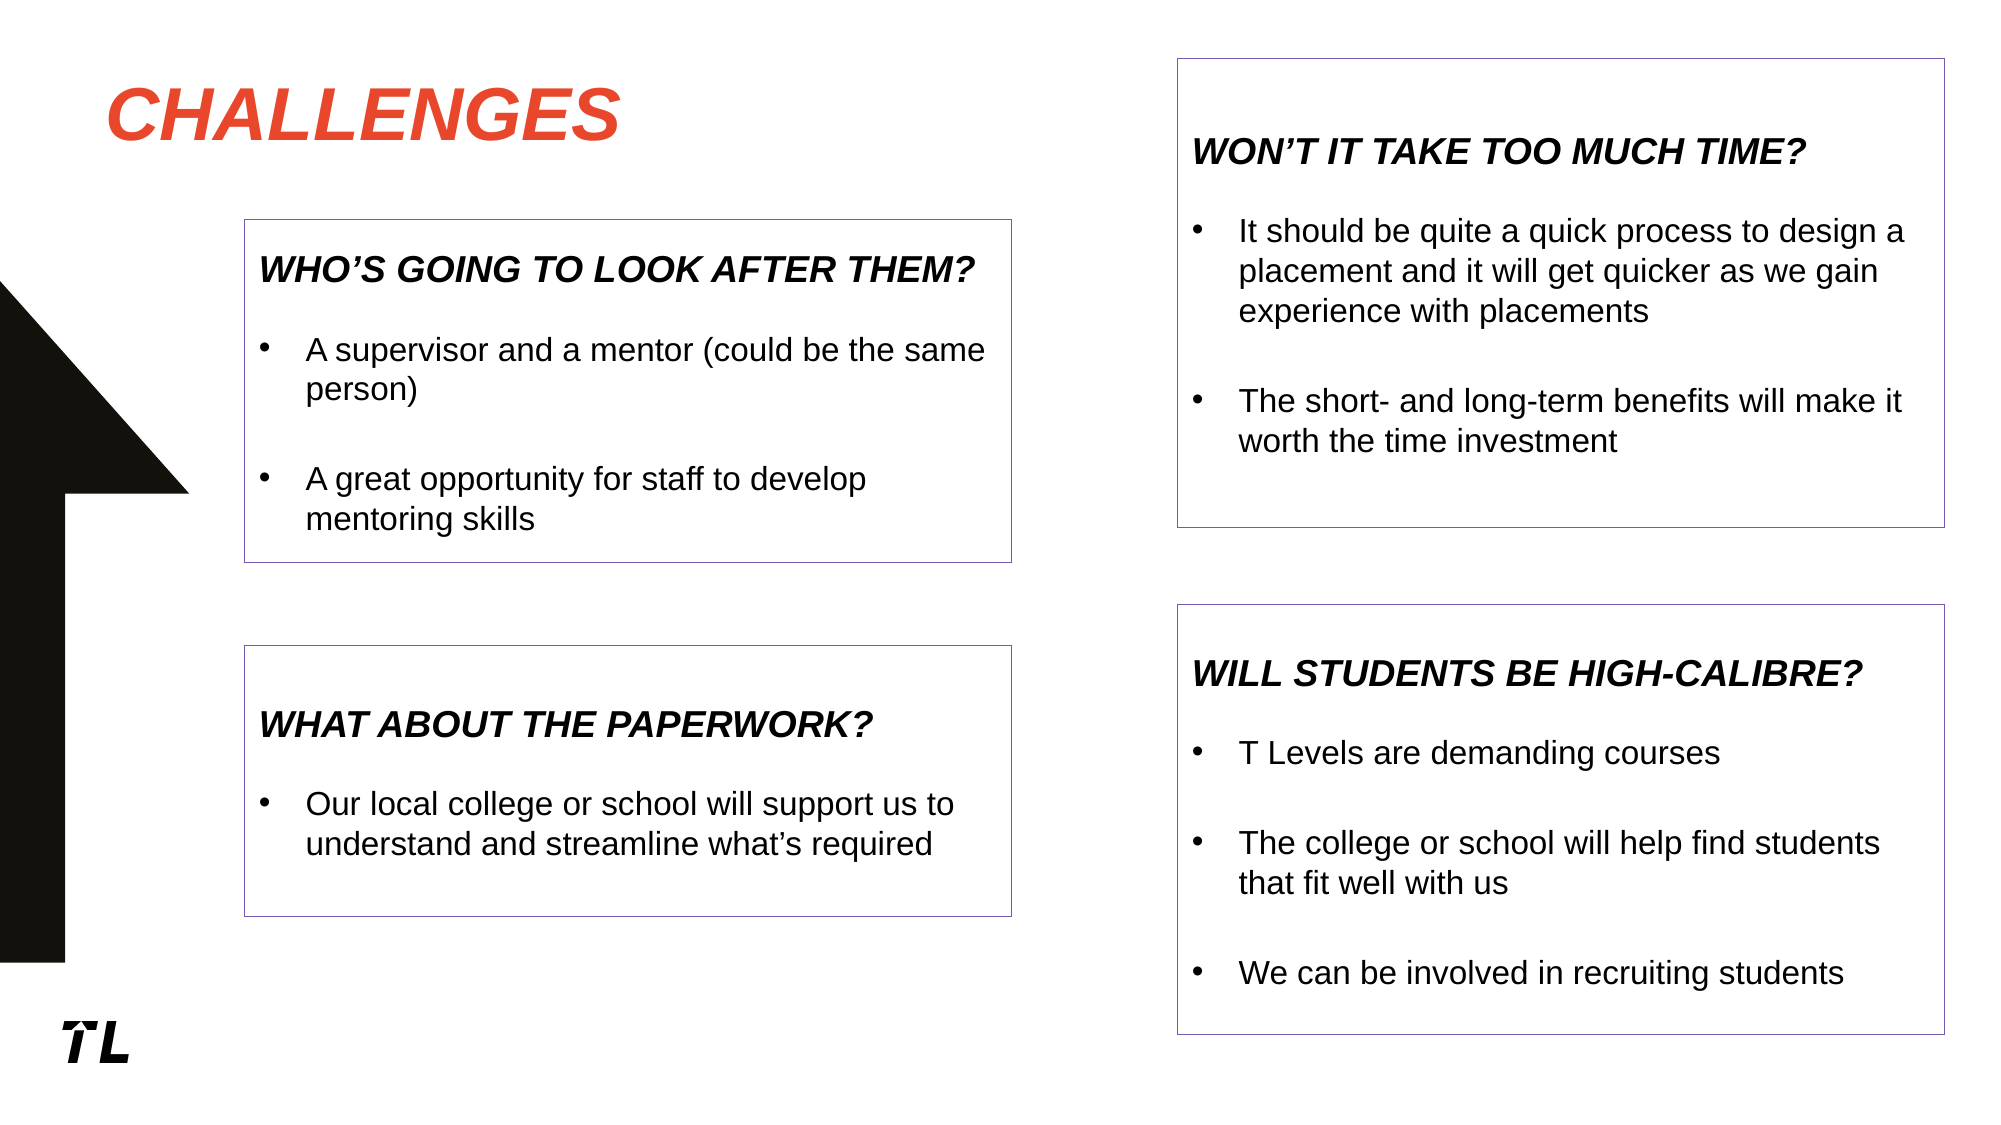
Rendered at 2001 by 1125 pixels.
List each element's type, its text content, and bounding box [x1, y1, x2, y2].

text_box WILL STUDENTS BE HIGH-CALIBRE? T Levels are demanding courses The college or school will help find students that fit well with us We can be involved in recruiting students [1177, 604, 1945, 1035]
text_box CHALLENGES [90, 58, 859, 164]
text_box WHAT ABOUT THE PAPERWORK? Our local college or school will support us to understand and streamline what’s required [244, 645, 1012, 917]
picture [62, 1021, 129, 1063]
text_box WON’T IT TAKE TOO MUCH TIME? It should be quite a quick process to design a placement and it will get quicker as we gain experience with placements The short- and long-term benefits will make it worth the time investment [1177, 58, 1945, 528]
text_box WHO’S GOING TO LOOK AFTER THEM? A supervisor and a mentor (could be the same person) A great opportunity for staff to develop mentoring skills [244, 219, 1012, 563]
